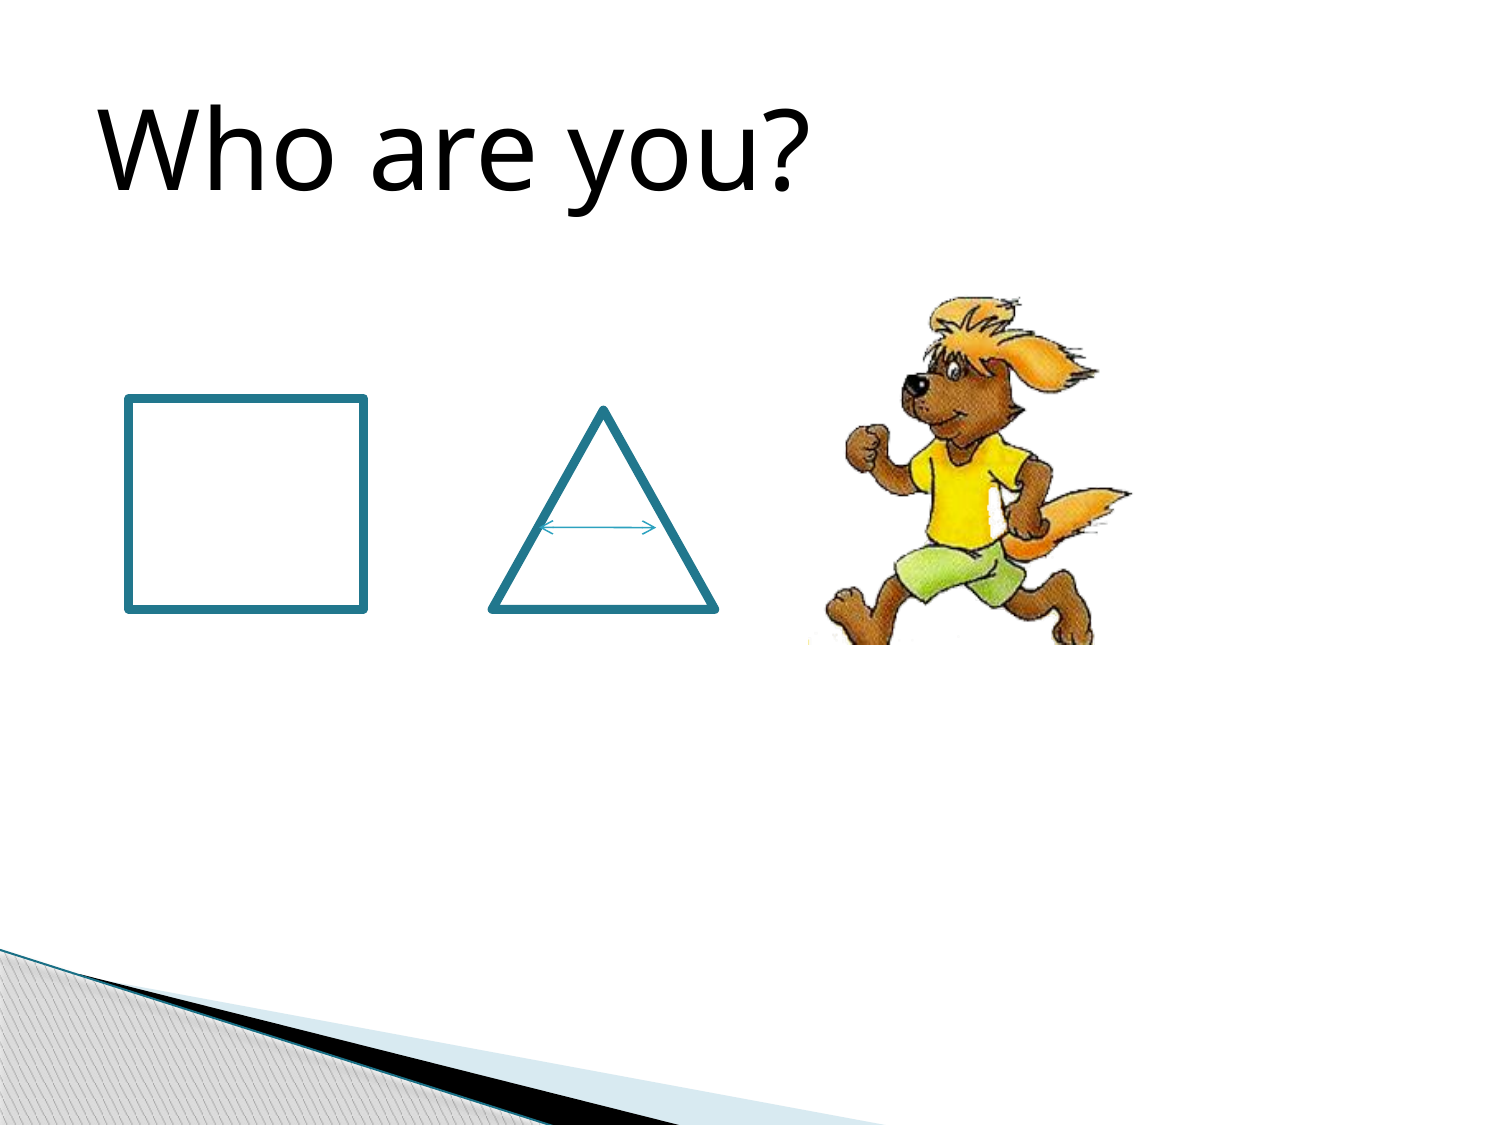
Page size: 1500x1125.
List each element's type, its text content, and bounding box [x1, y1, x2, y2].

text_box [124, 394, 368, 614]
picture [808, 269, 1159, 645]
text_box [487, 405, 720, 614]
text_box Who are you? [82, 70, 1032, 220]
